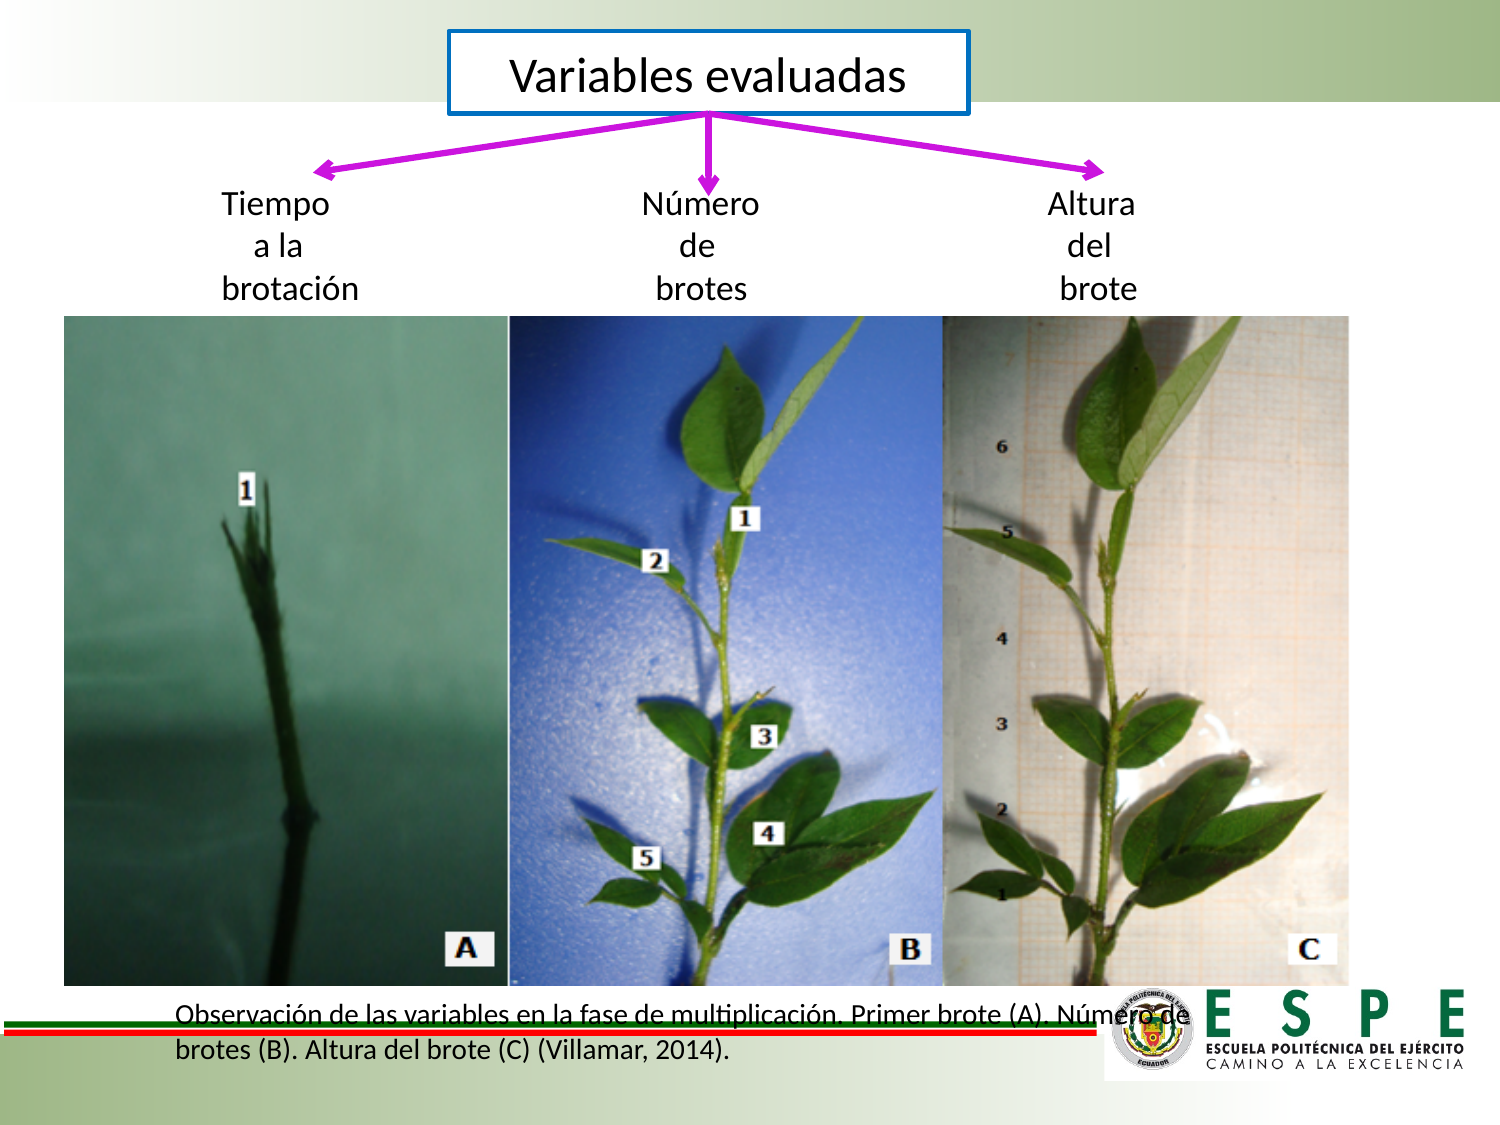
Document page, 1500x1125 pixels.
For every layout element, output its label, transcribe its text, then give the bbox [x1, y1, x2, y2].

text_box Variables evaluadas [447, 29, 971, 111]
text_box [312, 113, 705, 173]
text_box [708, 113, 1105, 173]
text_box Observación de las variables en la fase de multiplicación. Primer brote (A). Número de brotes (B). Altura del brote (C) (Villamar, 2014). [160, 994, 1222, 1073]
text_box Tiempo Número Altura a la de del brotación brotes brote [206, 172, 1376, 315]
picture [64, 316, 1483, 1081]
